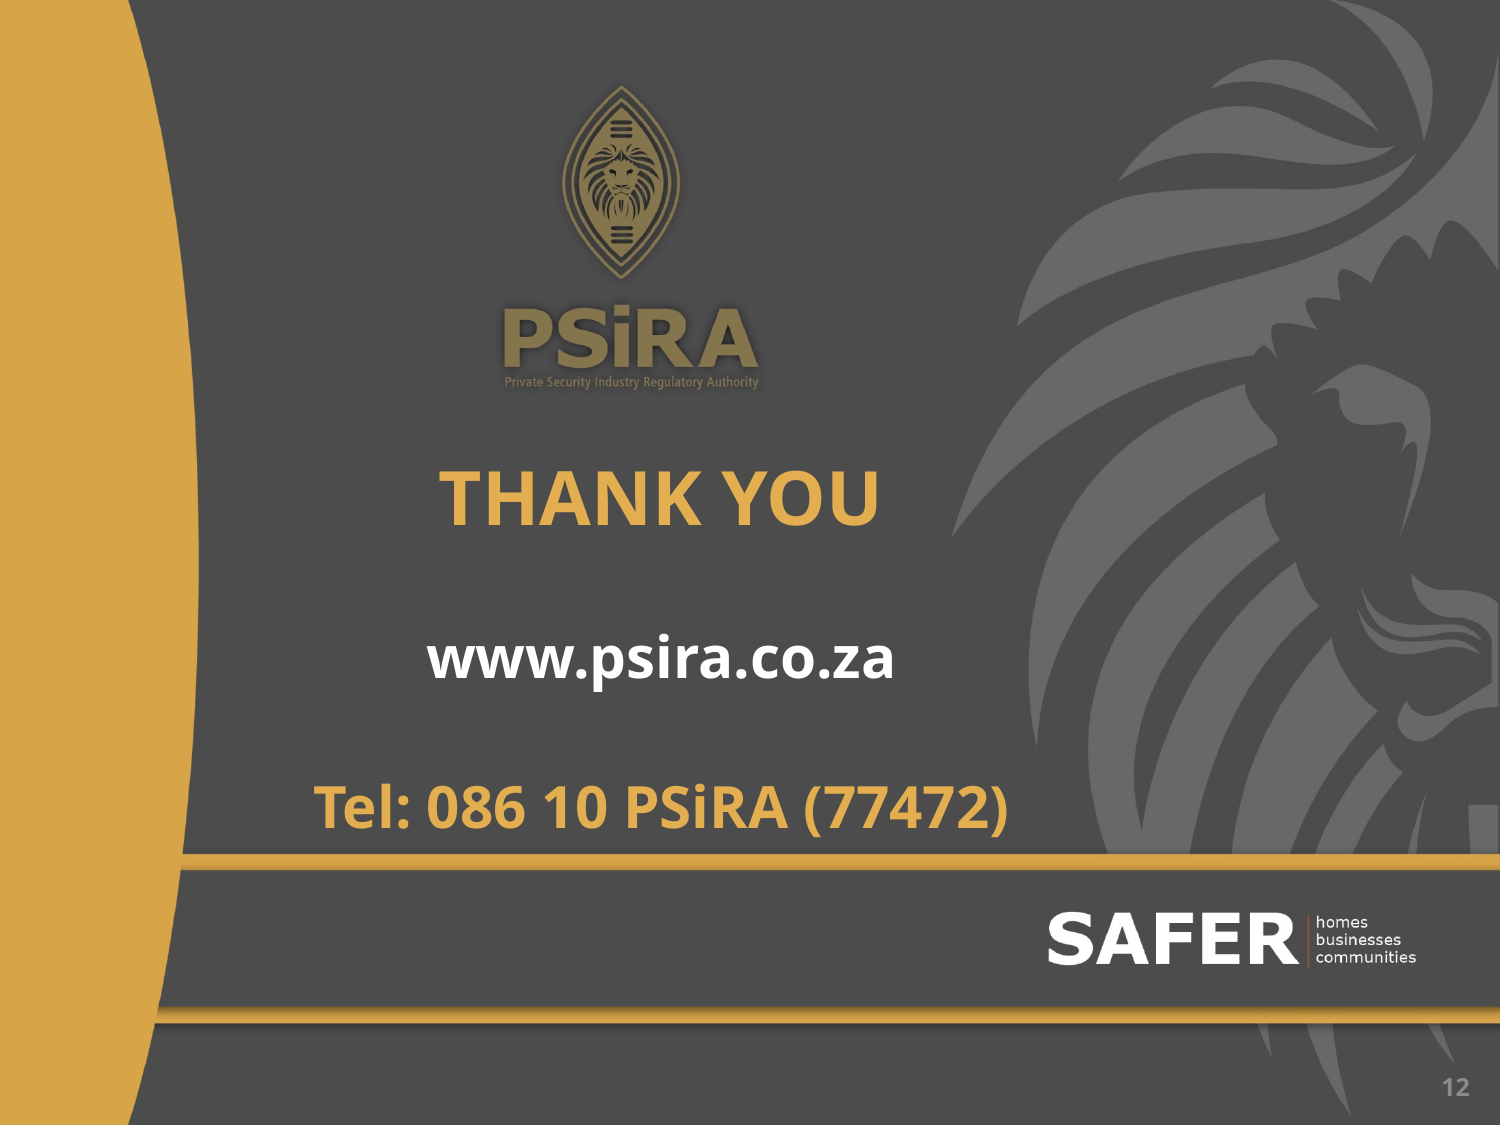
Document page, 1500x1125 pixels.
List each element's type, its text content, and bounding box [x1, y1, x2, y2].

picture [0, 0, 1500, 1125]
title THANK YOU www.psira.co.za Tel: 086 10 PSiRA (77472) [112, 604, 1211, 846]
slide_number 12 [1411, 1058, 1500, 1119]
